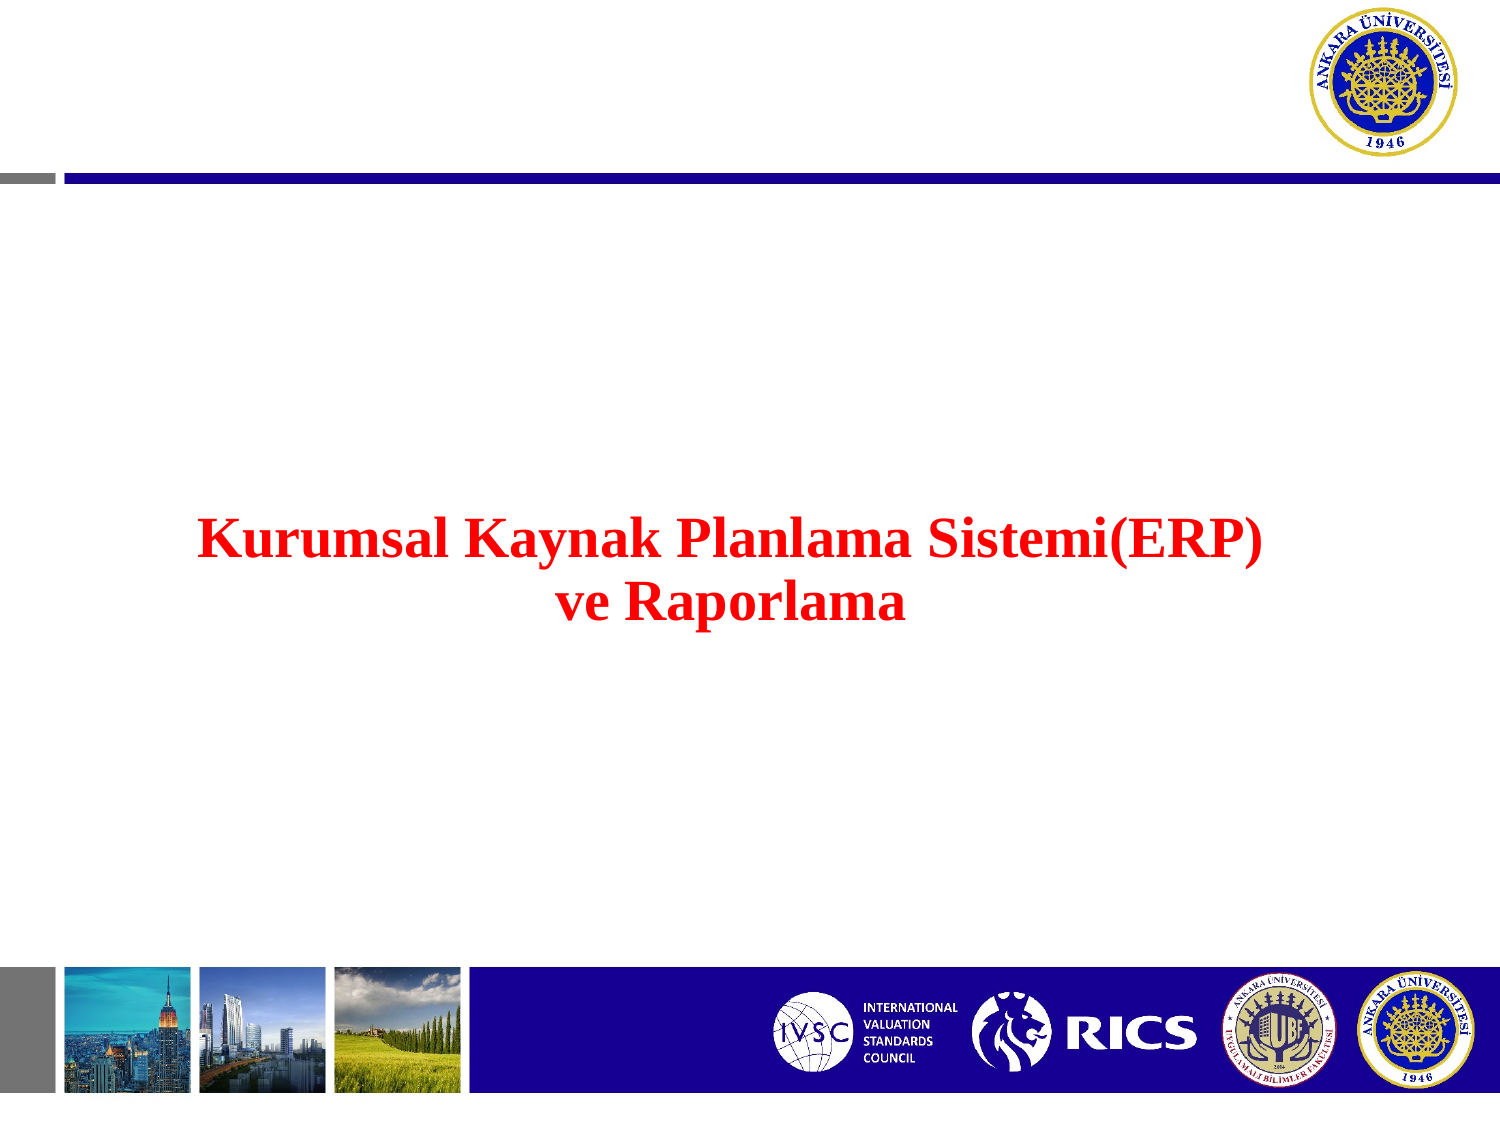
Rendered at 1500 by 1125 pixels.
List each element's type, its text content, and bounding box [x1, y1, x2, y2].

picture [0, 0, 1500, 1125]
list Kurumsal Kaynak Planlama Sistemi(ERP) ve Raporlama [188, 507, 1274, 655]
